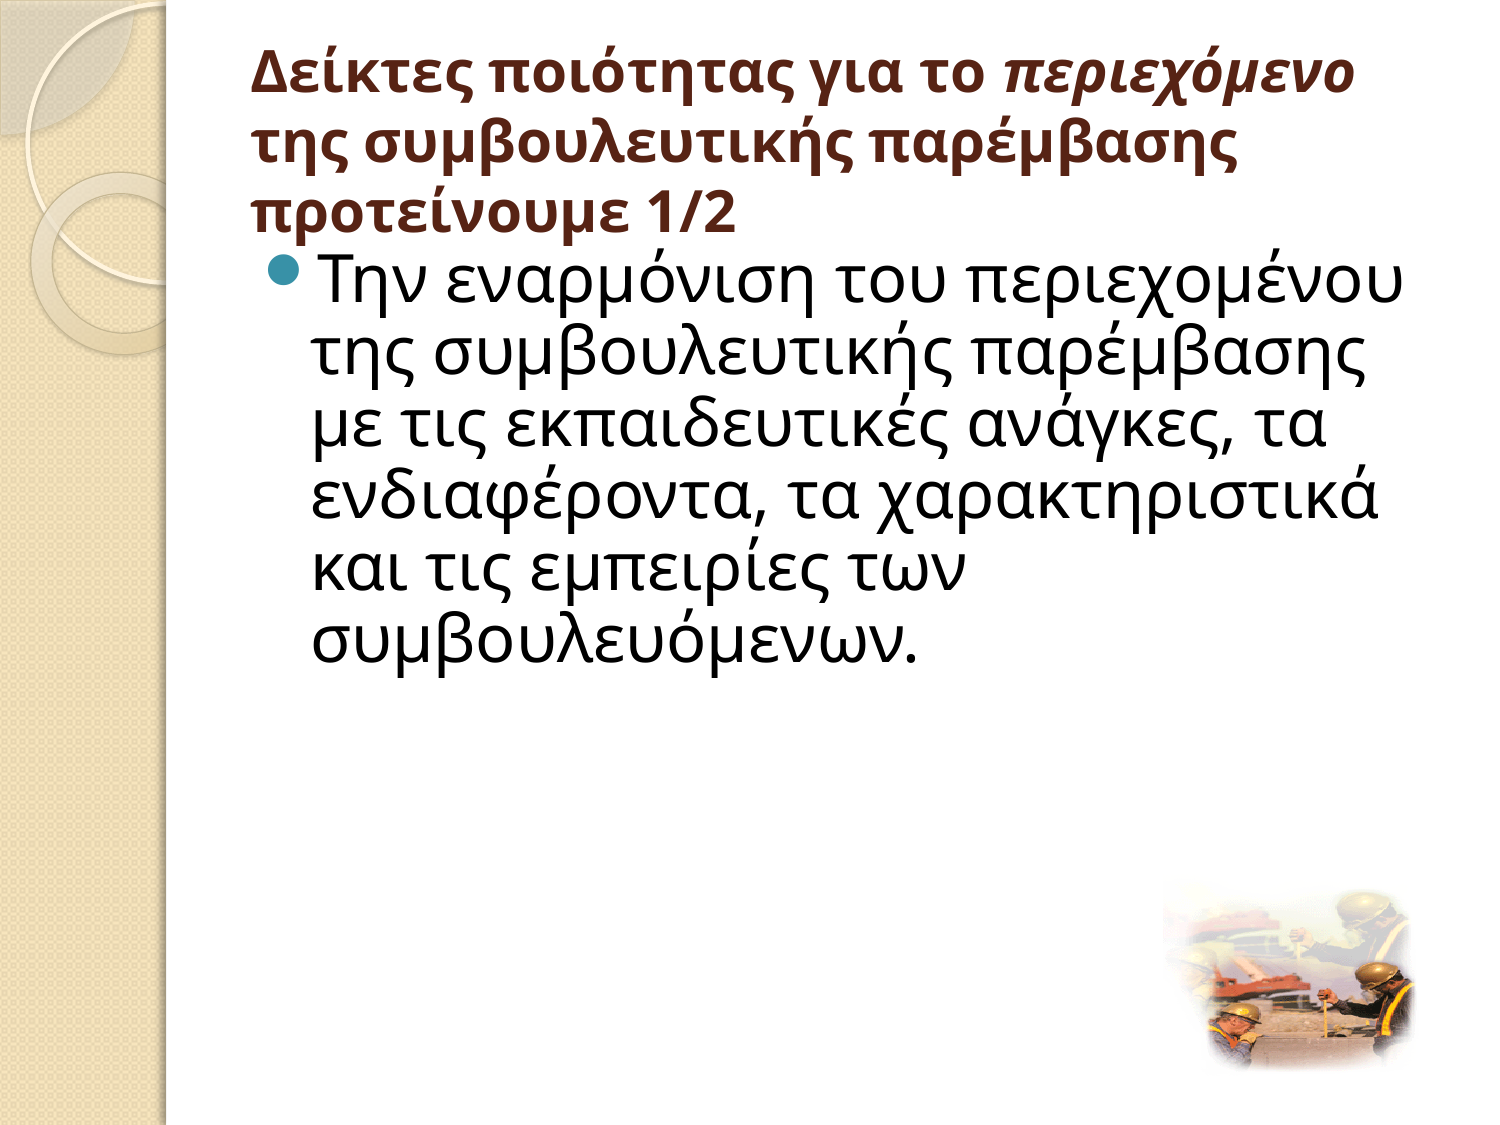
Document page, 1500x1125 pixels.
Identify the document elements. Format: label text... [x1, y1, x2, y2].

picture [1163, 869, 1441, 1083]
list Την εναρμόνιση του περιεχομένου της συμβουλευτικής παρέμβασης με τις εκπαιδευτικές ανάγκες, τα ενδιαφέροντα, τα χαρακτηριστικά και τις εμπειρίες των συμβουλευόμενων. [235, 237, 1466, 1025]
title Δείκτες ποιότητας για το περιεχόμενο της συμβουλευτικής παρέμβασης προτείνουμε 1/2 [235, 45, 1466, 233]
